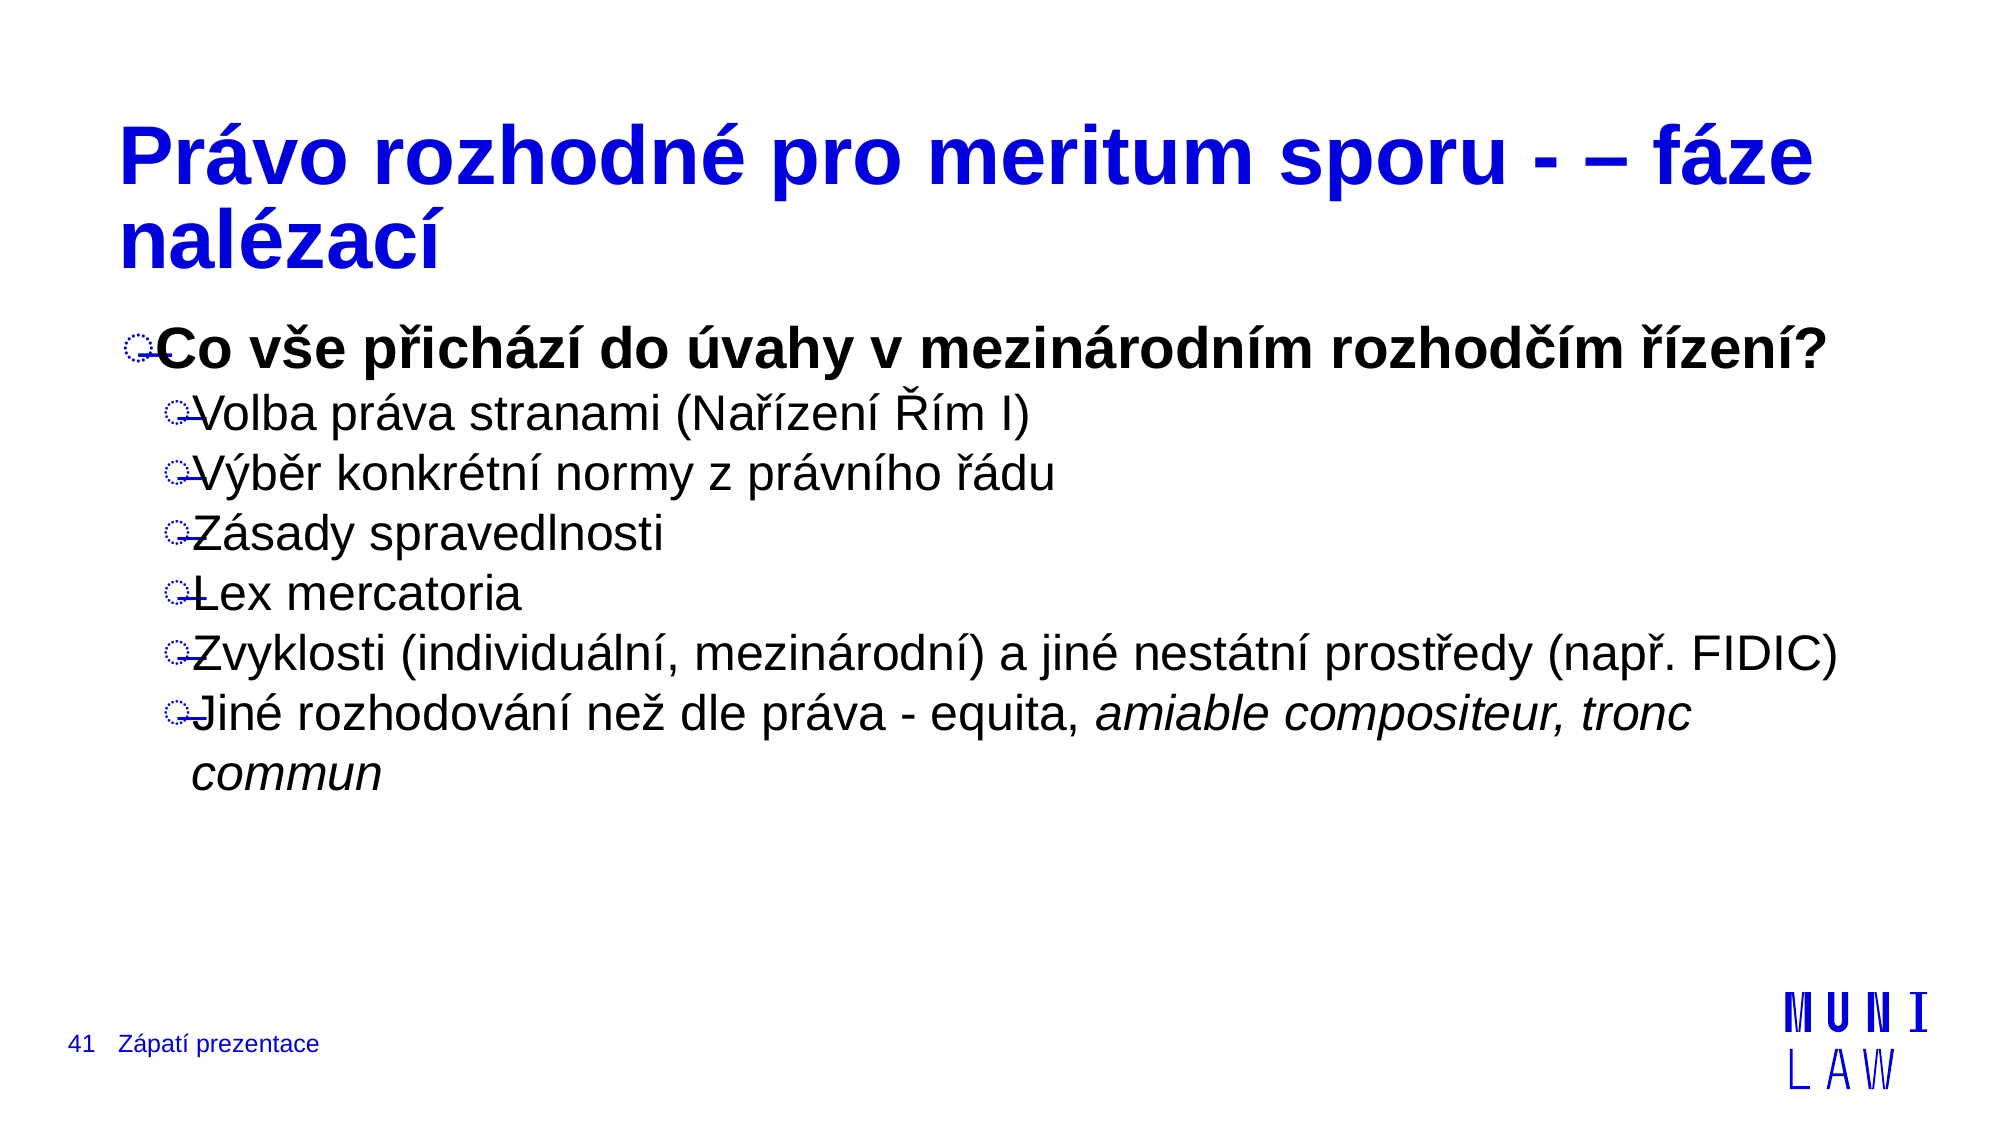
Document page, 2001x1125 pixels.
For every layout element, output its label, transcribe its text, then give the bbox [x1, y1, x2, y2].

footer Zápatí prezentace [118, 1021, 1418, 1063]
title Právo rozhodné pro meritum sporu - – fáze nalézací [118, 118, 1883, 193]
slide_number 41 [67, 1021, 110, 1063]
list Co vše přichází do úvahy v mezinárodním rozhodčím řízení? Volba práva stranami (Nařízení Řím I) Výběr konkrétní normy z právního řádu Zásady spravedlnosti Lex mercatoria Zvyklosti (individuální, mezinárodní) a jiné nestátní prostředy (např. FIDIC) Jiné rozhodování než dle práva - equita, amiable compositeur, tronc commun [109, 305, 1874, 985]
